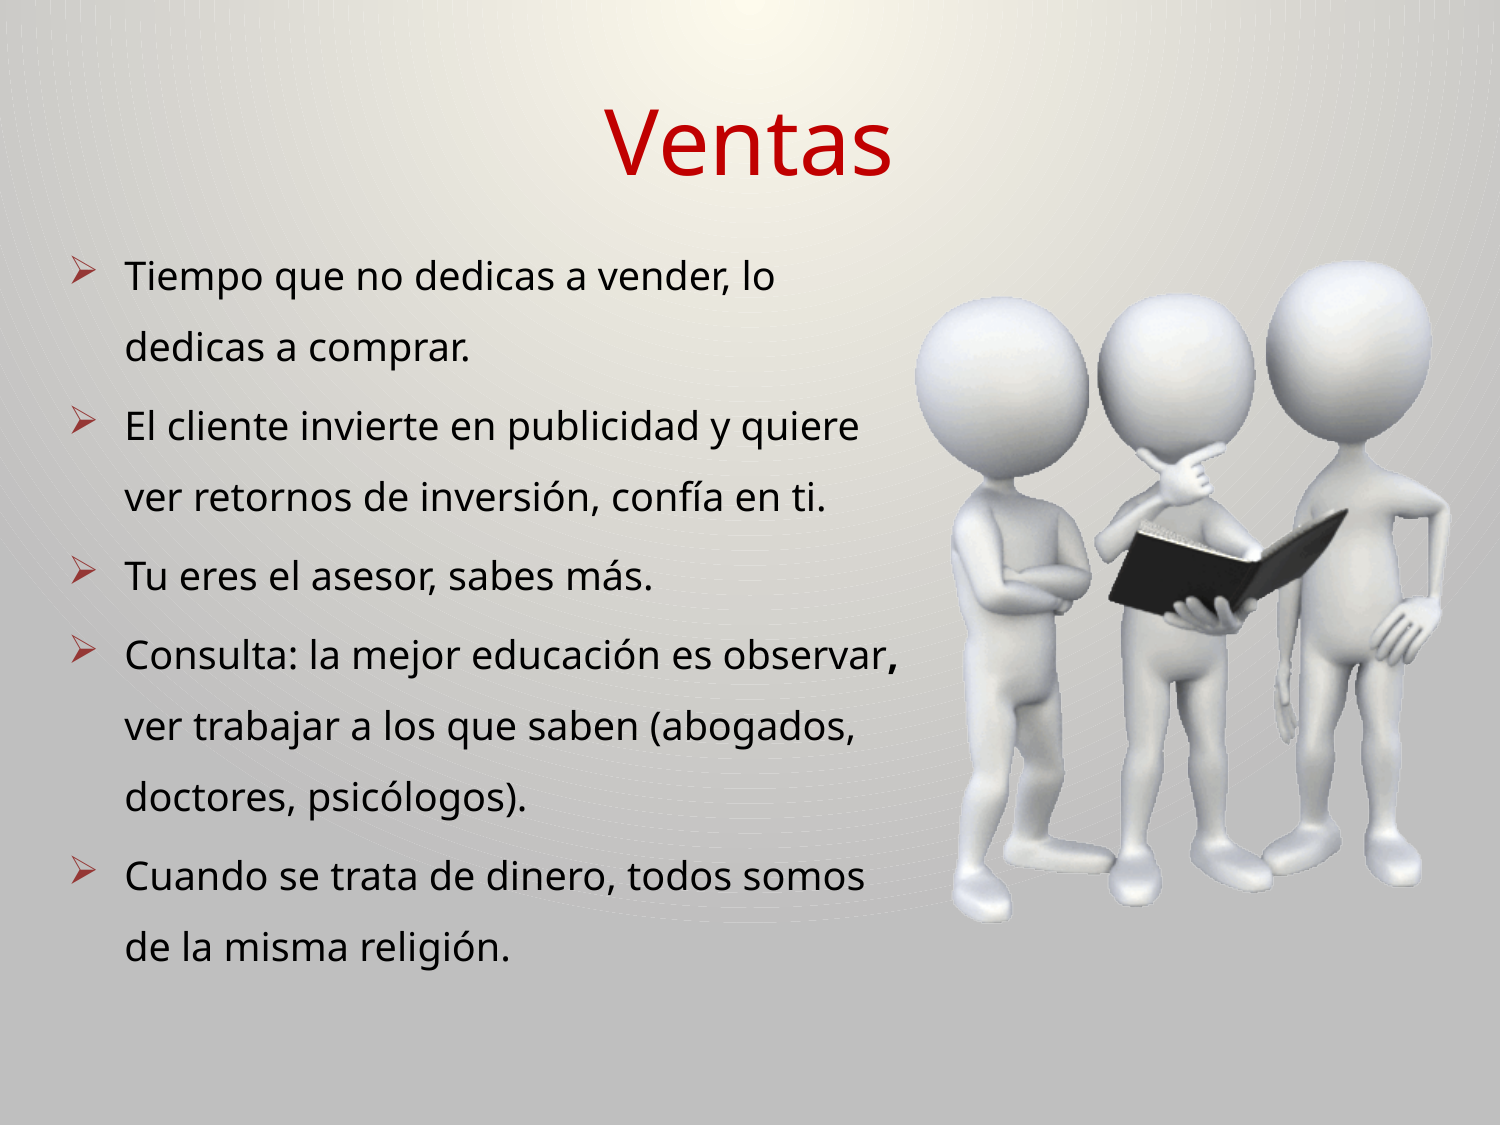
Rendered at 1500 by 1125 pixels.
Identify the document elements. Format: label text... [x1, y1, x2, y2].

title Ventas [75, 45, 1425, 233]
list Tiempo que no dedicas a vender, lo dedicas a comprar. El cliente invierte en publicidad y quiere ver retornos de inversión, confía en ti. Tu eres el asesor, sabes más. Consulta: la mejor educación es observar, ver trabajar a los que saben (abogados, doctores, psicólogos). Cuando se trata de dinero, todos somos de la misma religión. [53, 219, 928, 1106]
picture [867, 244, 1500, 1026]
